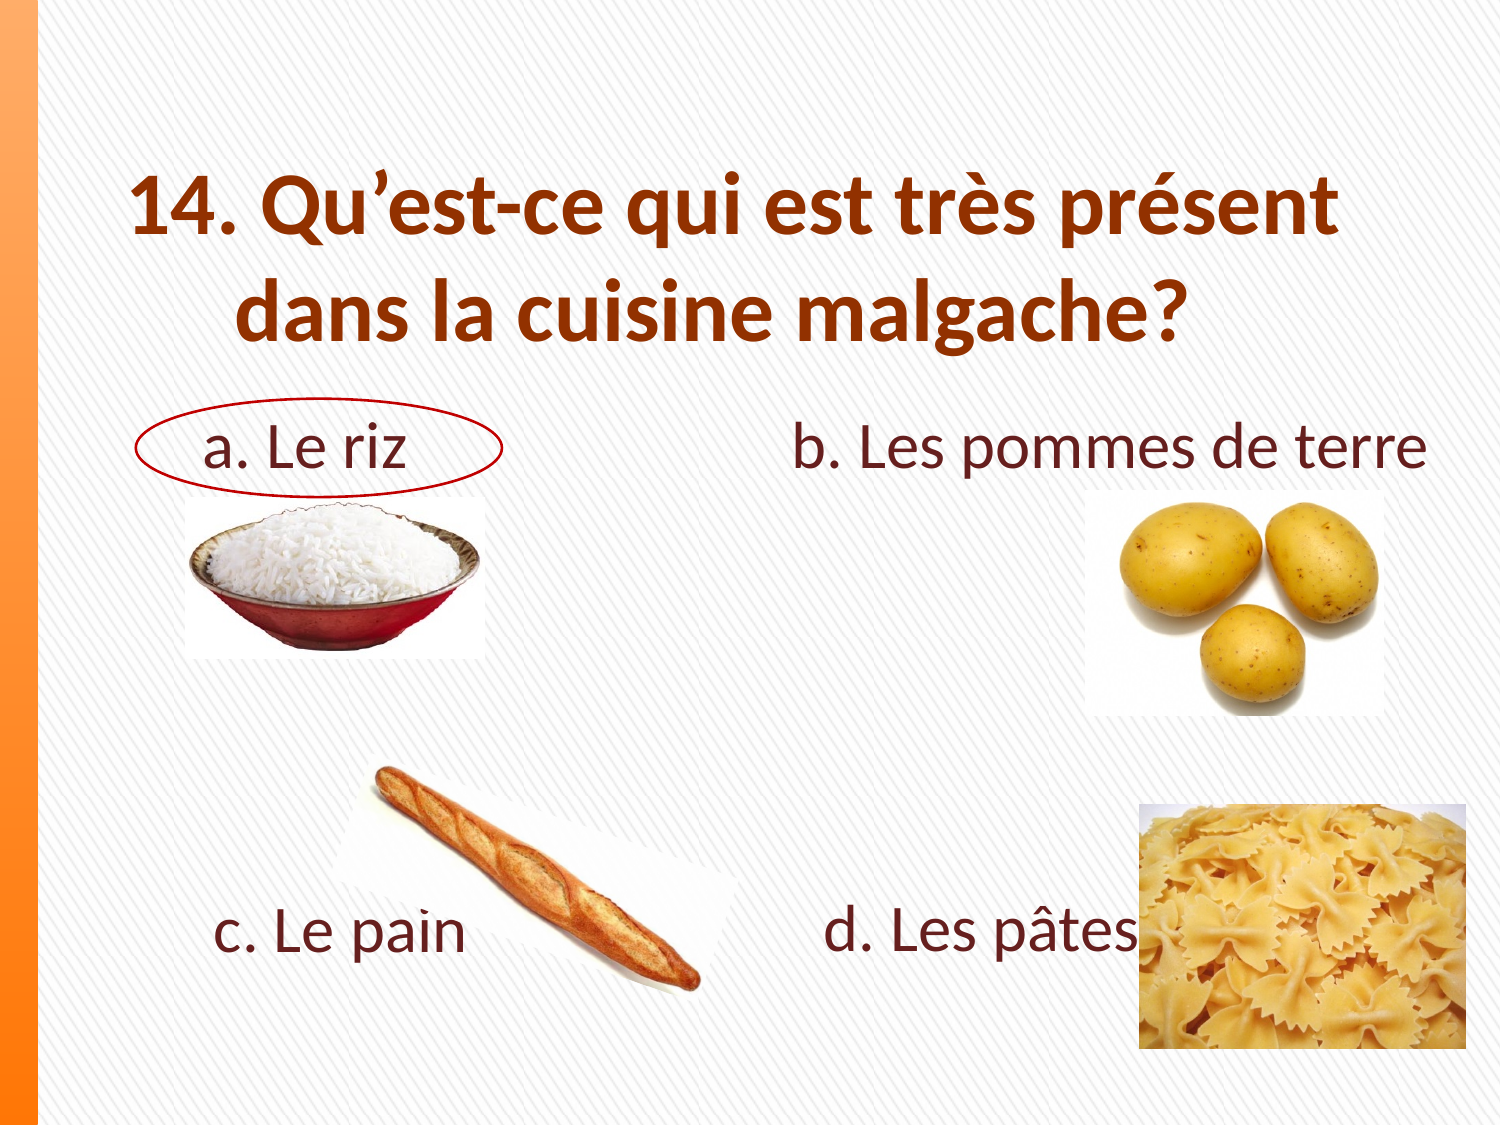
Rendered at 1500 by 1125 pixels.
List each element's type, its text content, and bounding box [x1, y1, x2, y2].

picture [185, 496, 485, 659]
picture [1139, 804, 1466, 1049]
picture [1084, 489, 1384, 717]
text_box b. Les pommes de terre [777, 394, 1445, 489]
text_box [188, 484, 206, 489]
picture [330, 754, 738, 1002]
text_box c. Le pain [199, 878, 483, 973]
text_box [134, 397, 504, 494]
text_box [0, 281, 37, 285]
list 14. Qu’est-ce qui est très présent dans la cuisine malgache? [41, 137, 1425, 863]
text_box a. Le riz [188, 394, 438, 411]
text_box d. Les pâtes [809, 877, 1128, 973]
